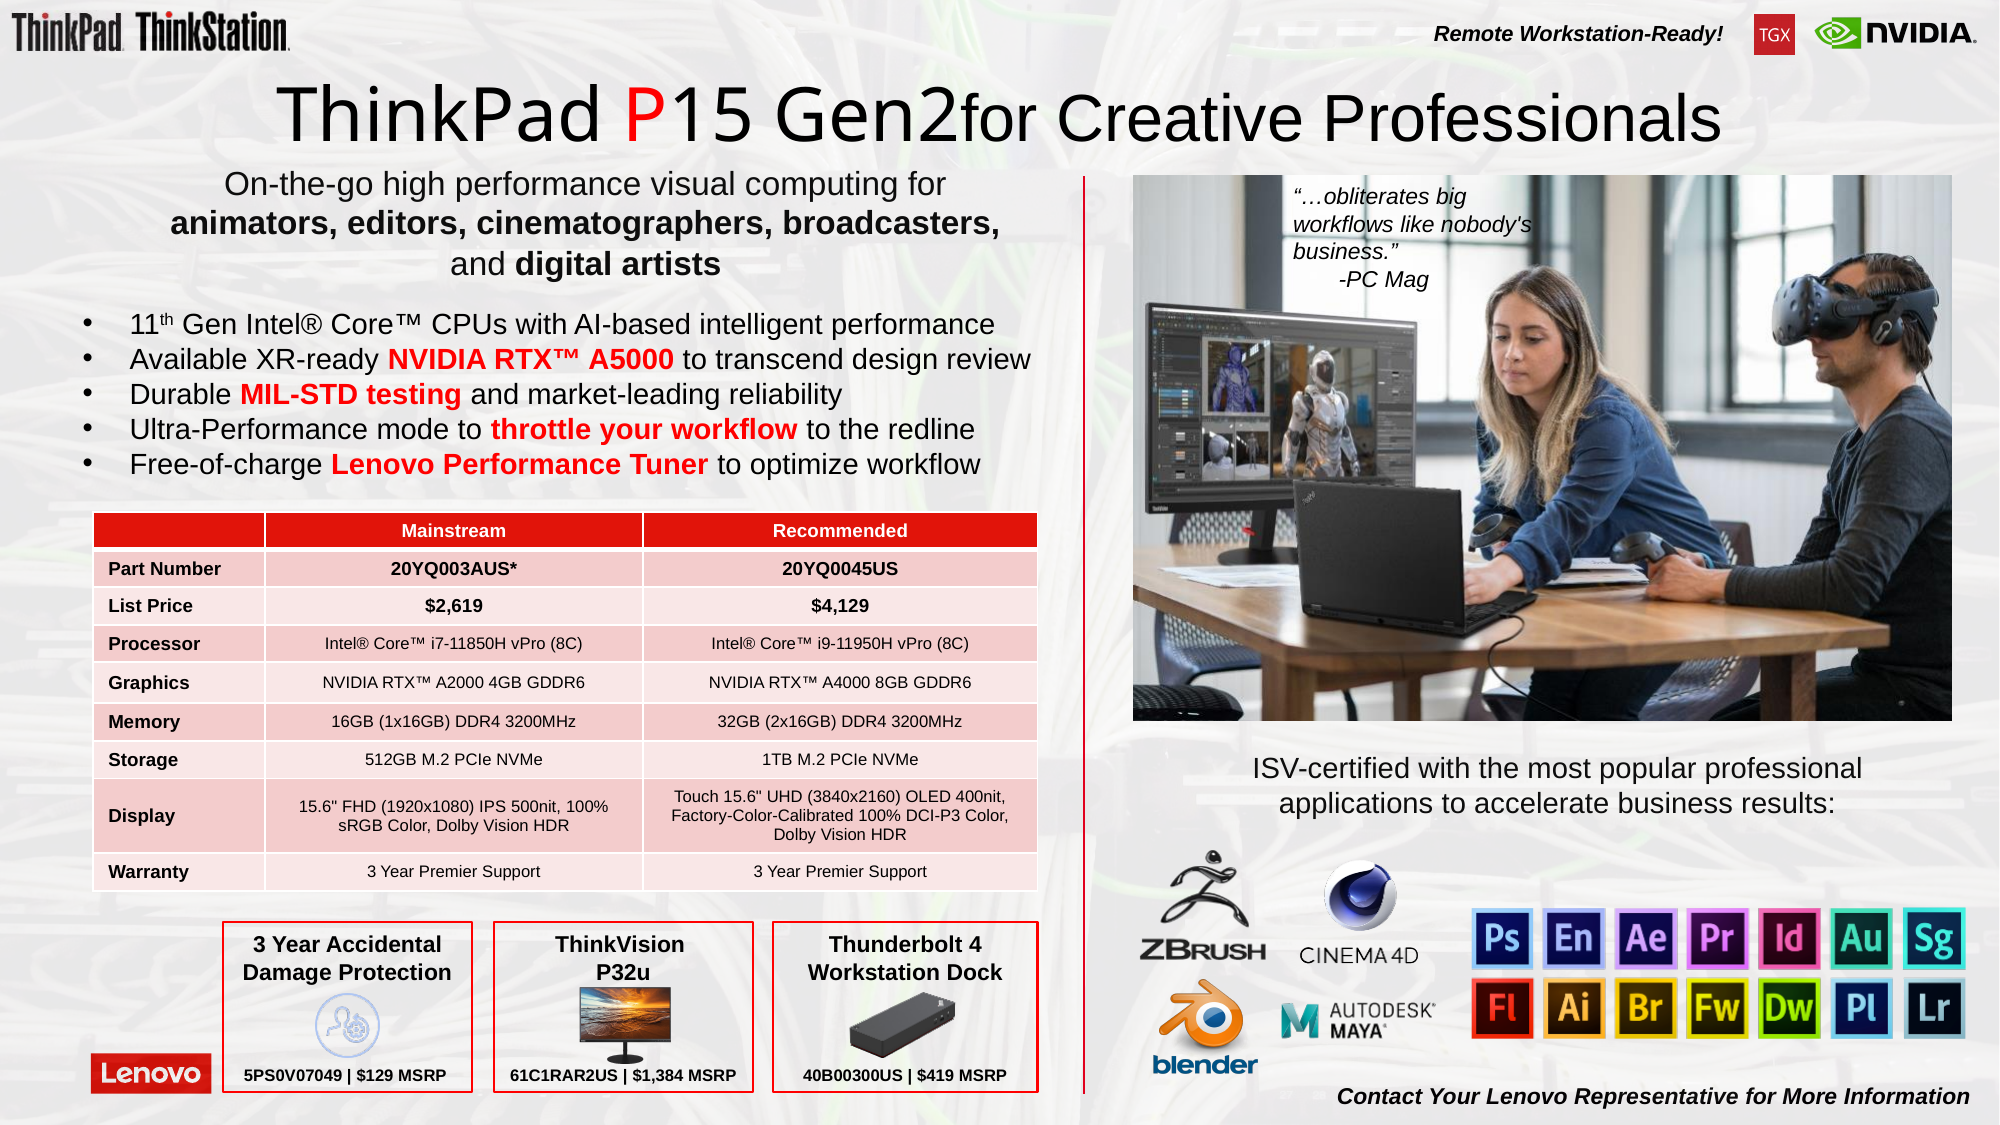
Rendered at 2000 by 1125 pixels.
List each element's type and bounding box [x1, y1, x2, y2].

picture [0, 0, 2000, 1125]
text_box [1112, 834, 1966, 1085]
